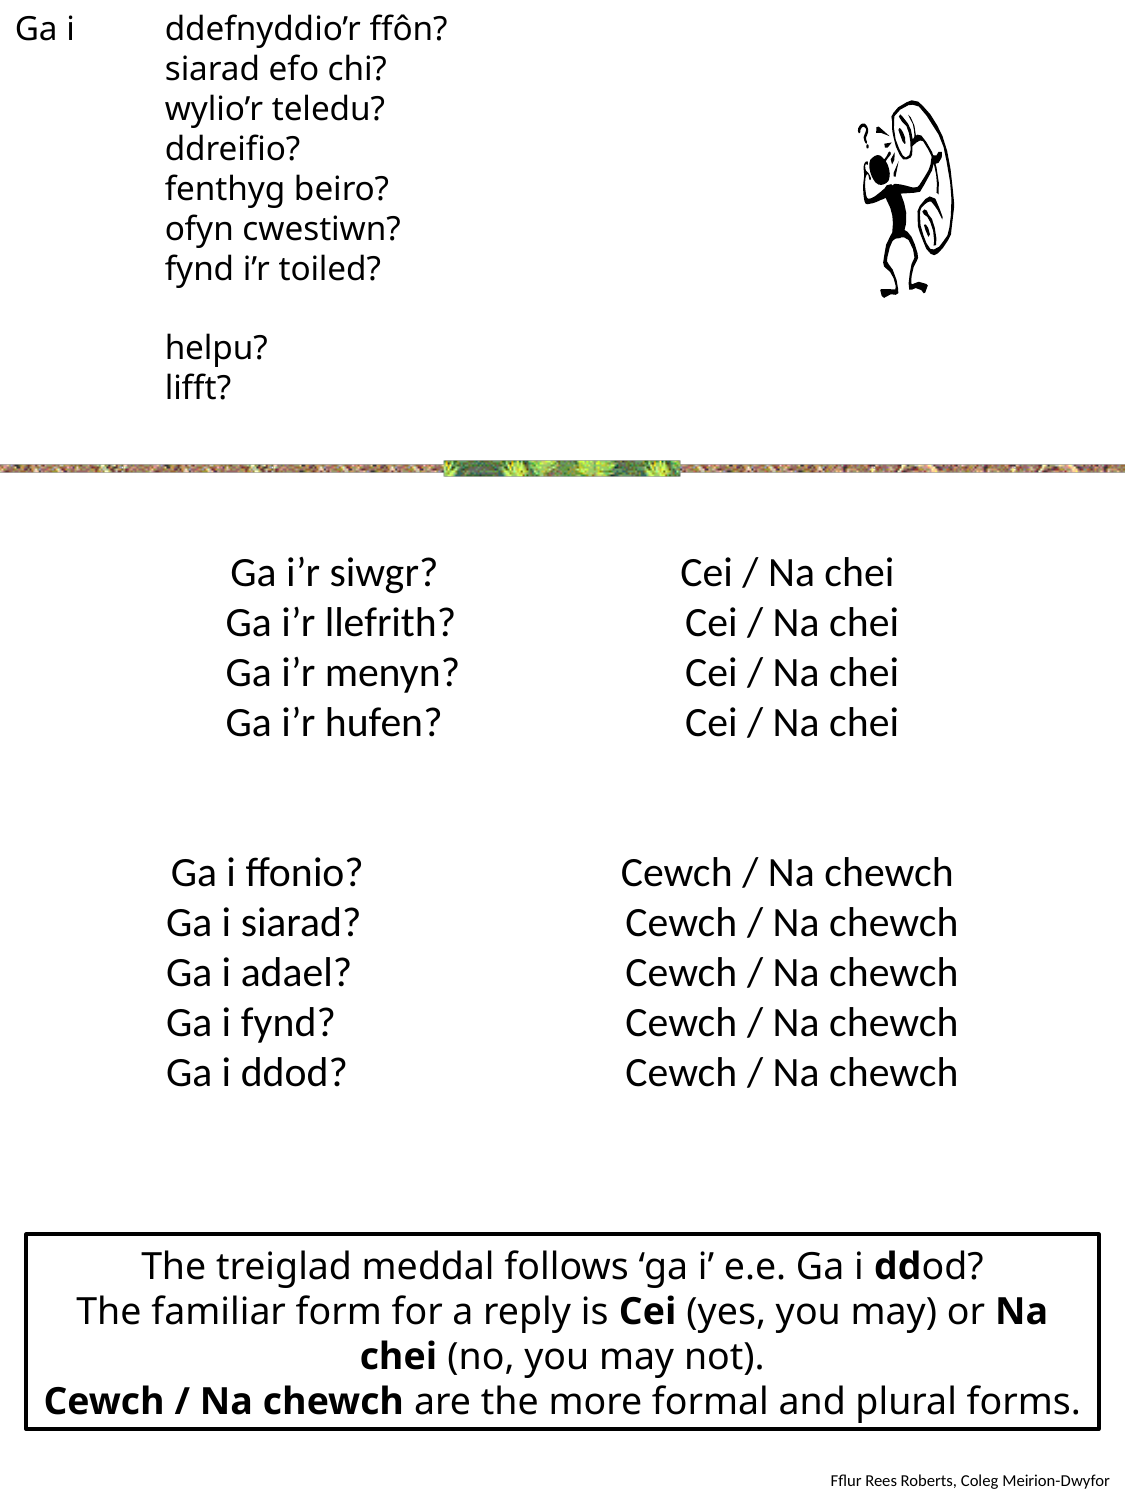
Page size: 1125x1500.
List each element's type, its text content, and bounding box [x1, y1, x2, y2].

text_box Ga i ddefnyddio’r ffôn? siarad efo chi? wylio’r teledu? ddreifio? fenthyg beiro? ofyn cwestiwn? fynd i’r toiled? helpu? lifft? [0, 0, 1125, 454]
picture [0, 459, 1125, 479]
text_box Fflur Rees Roberts, Coleg Meirion-Dwyfor [727, 1462, 1125, 1497]
picture [857, 100, 955, 299]
text_box The treiglad meddal follows ‘ga i’ e.e. Ga i ddod? The familiar form for a reply is Cei (yes, you may) or Na chei (no, you may not). Cewch / Na chewch are the more formal and plural forms. [24, 1232, 1101, 1431]
text_box Ga i’r siwgr? Cei / Na chei Ga i’r llefrith? Cei / Na chei Ga i’r menyn? Cei / Na chei Ga i’r hufen? Cei / Na chei Ga i ffonio? Cewch / Na chewch Ga i siarad? Cewch / Na chewch Ga i adael? Cewch / Na chewch Ga i fynd? Cewch / Na chewch Ga i ddod? Cewch / Na chewch [0, 537, 1125, 1153]
